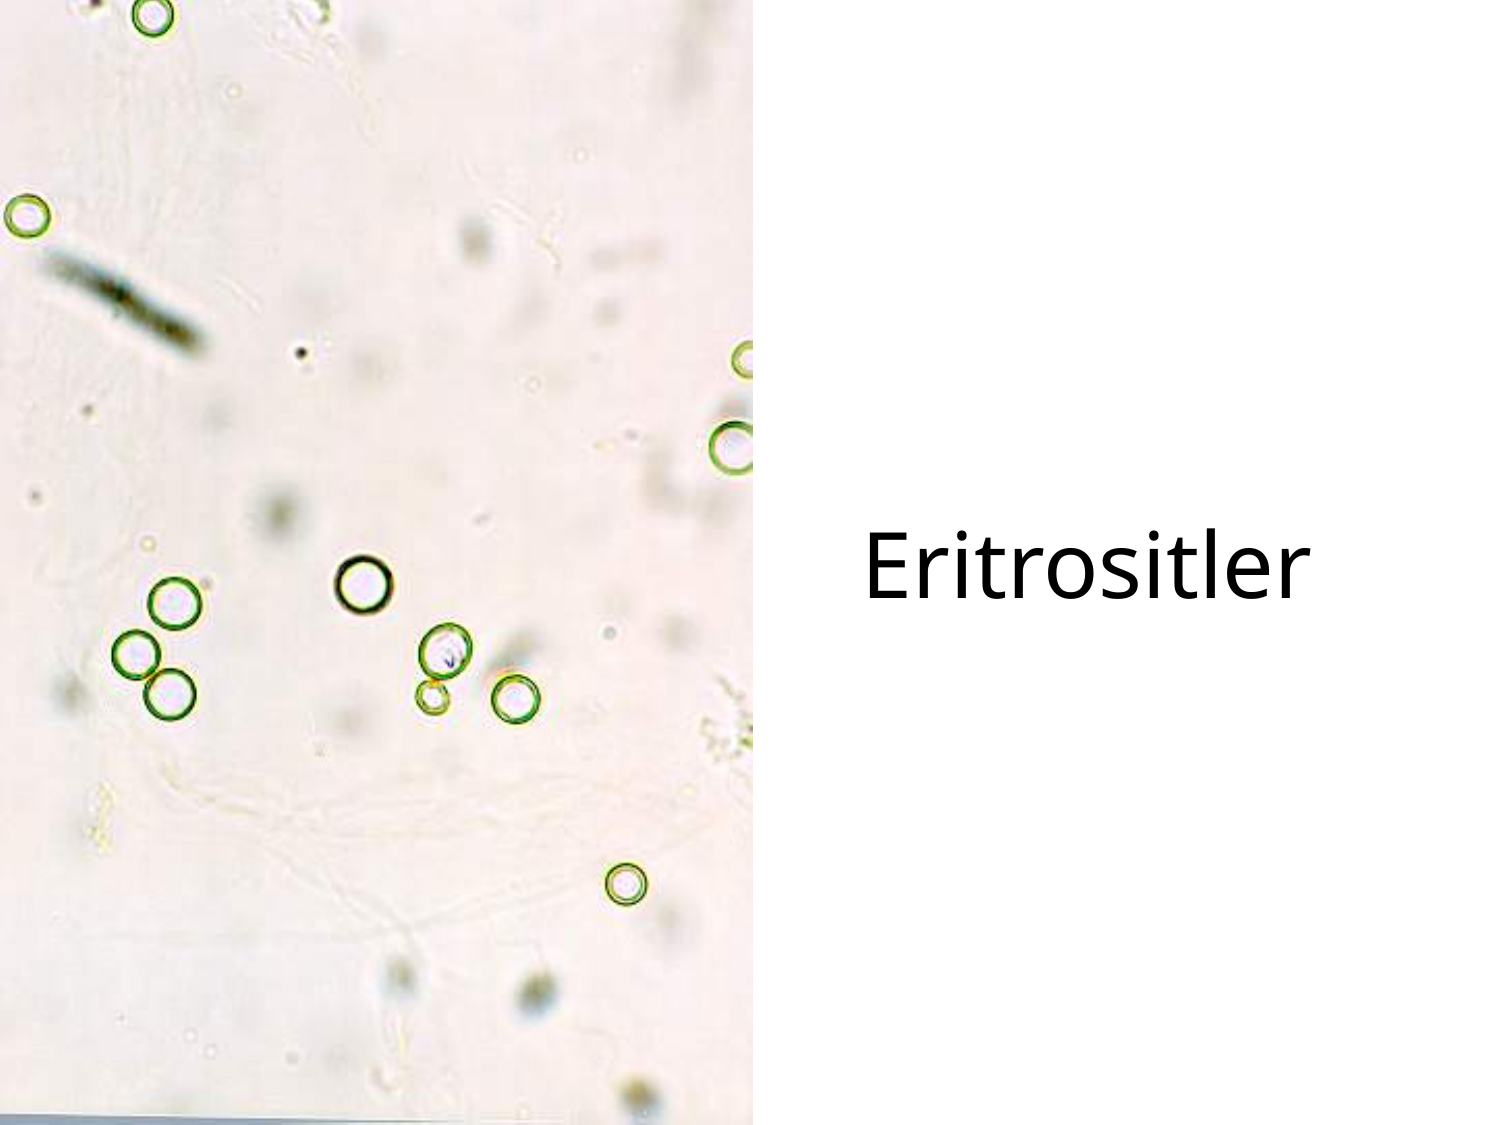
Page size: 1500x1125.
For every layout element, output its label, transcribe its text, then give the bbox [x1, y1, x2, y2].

picture [0, 0, 753, 1125]
text_box Eritrositler [757, 468, 1461, 656]
